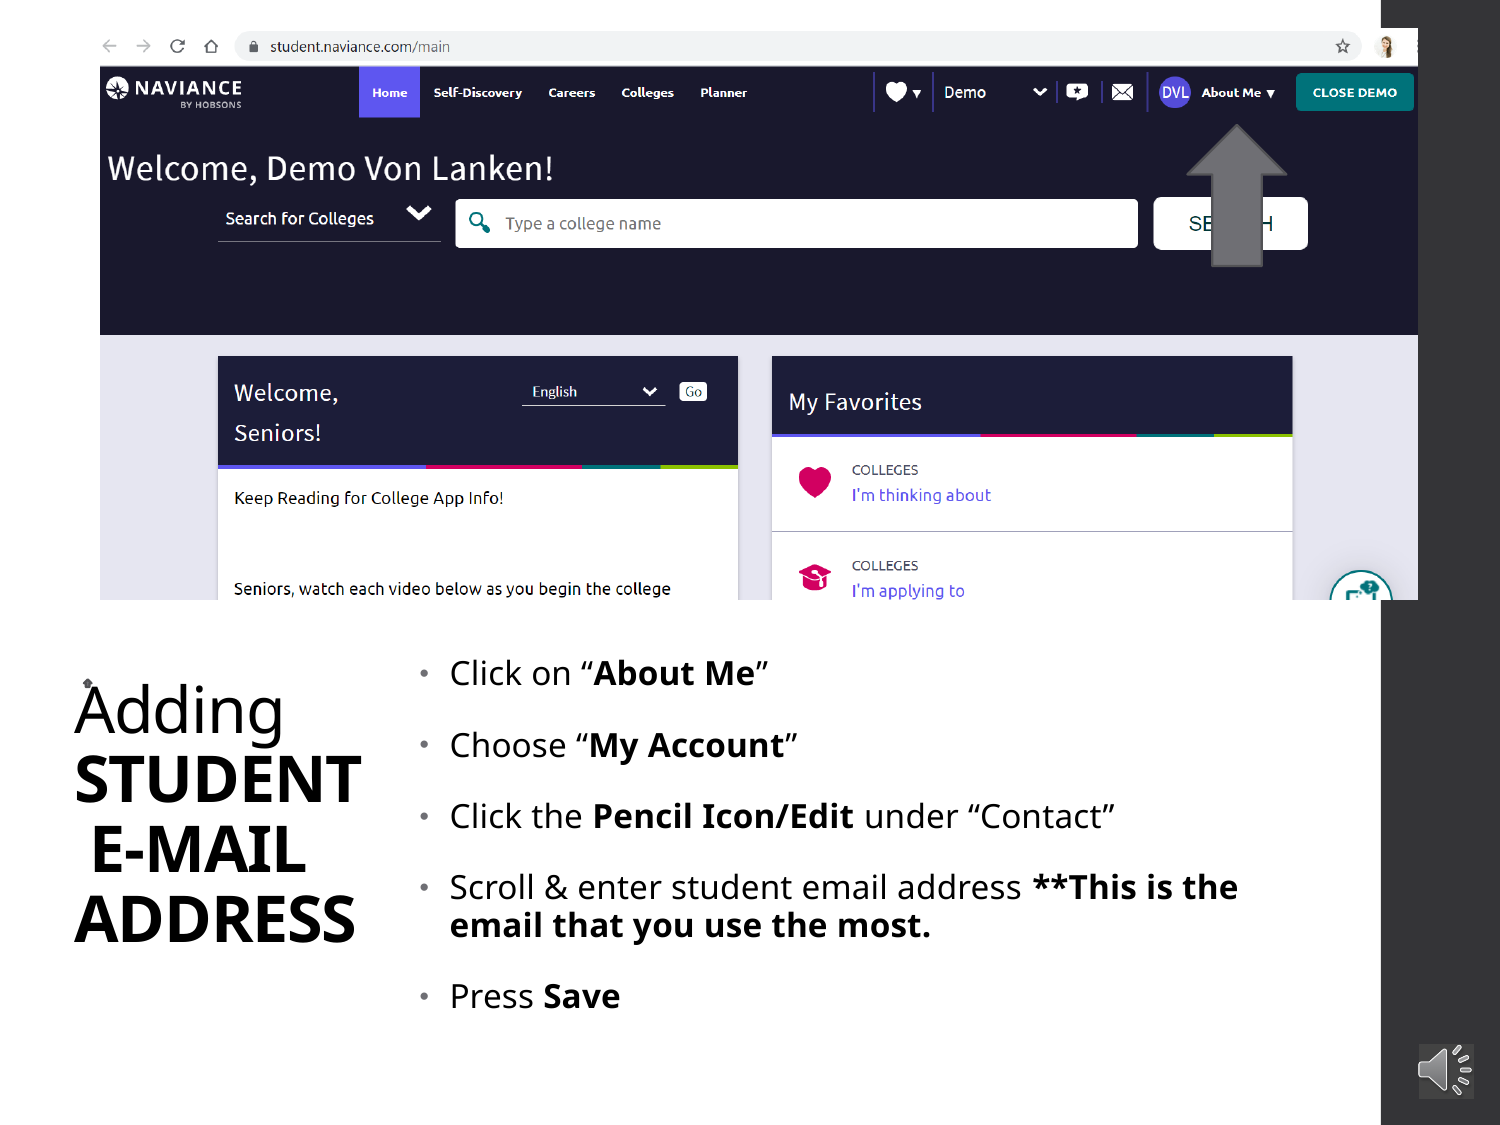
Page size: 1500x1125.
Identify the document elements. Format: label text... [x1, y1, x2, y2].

picture [1417, 1042, 1476, 1101]
list Click on “About Me” Choose “My Account” Click the Pencil Icon/Edit under “Contact” Scroll & enter student email address **This is the email that you use the most. Press Save [404, 648, 1326, 1051]
title Adding STUDENT E-MAIL ADDRESS [59, 615, 464, 1018]
picture [99, 28, 1419, 600]
text_box [82, 678, 93, 689]
